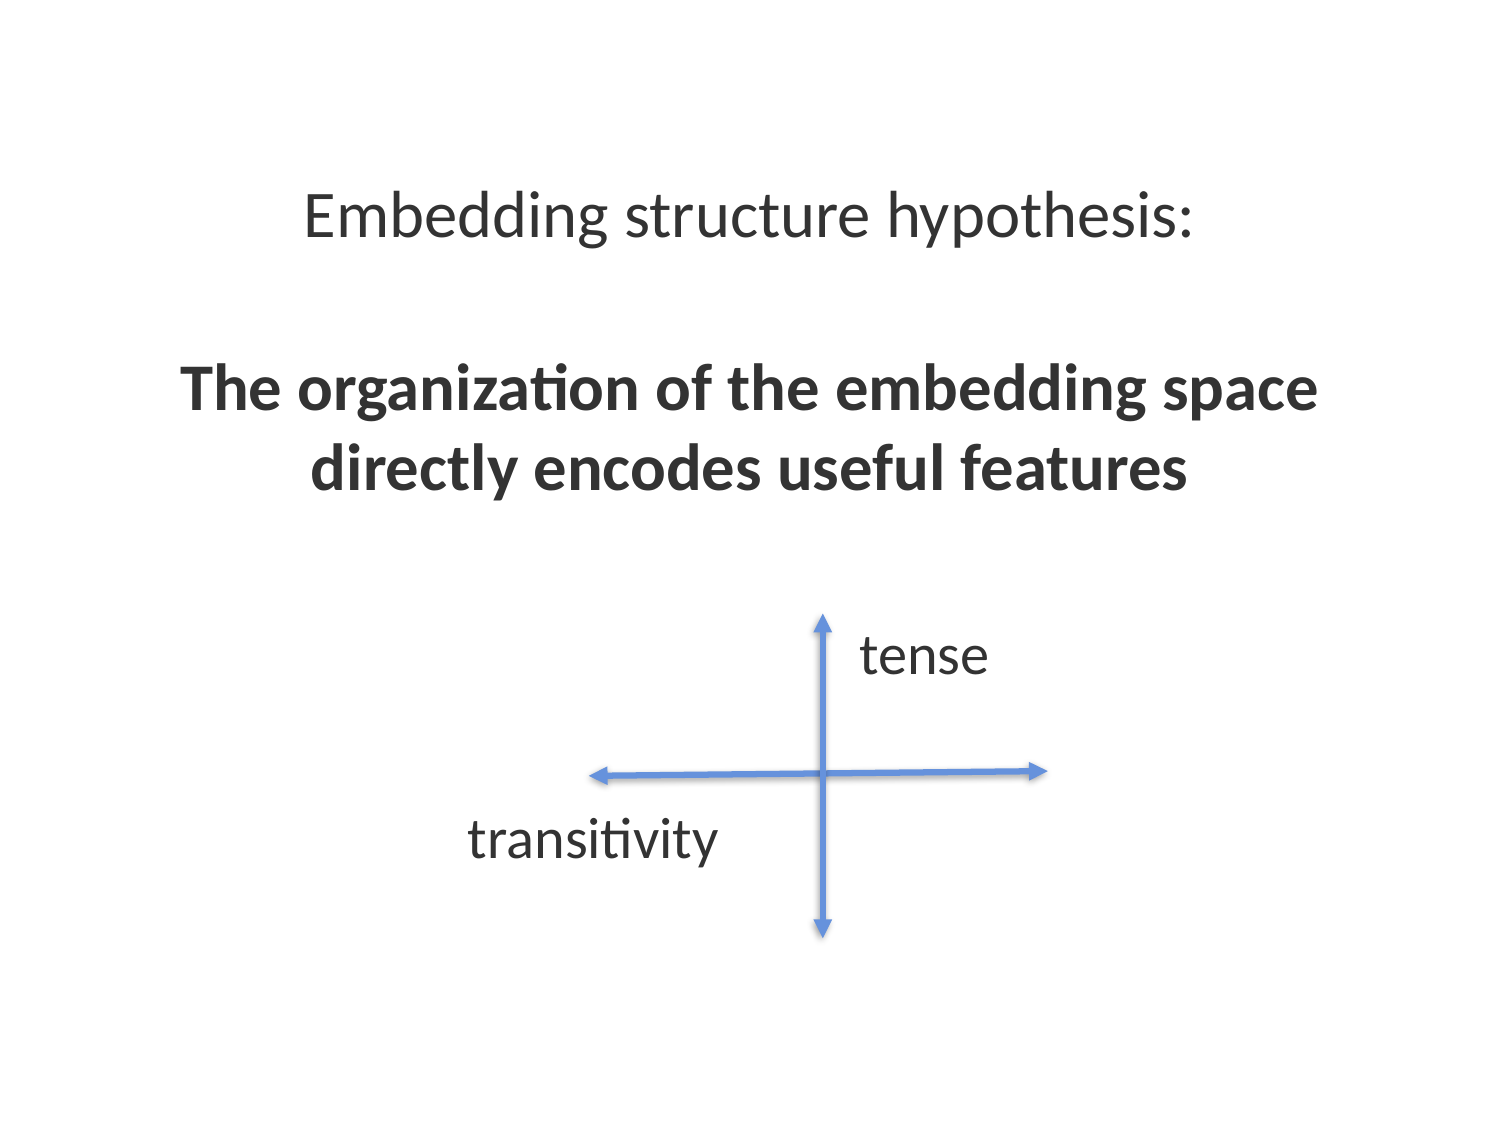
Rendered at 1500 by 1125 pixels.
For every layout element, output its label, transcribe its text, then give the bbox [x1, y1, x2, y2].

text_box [449, 608, 1048, 939]
list Embedding structure hypothesis: The organization of the embedding space directly encodes useful features [0, 0, 1500, 674]
